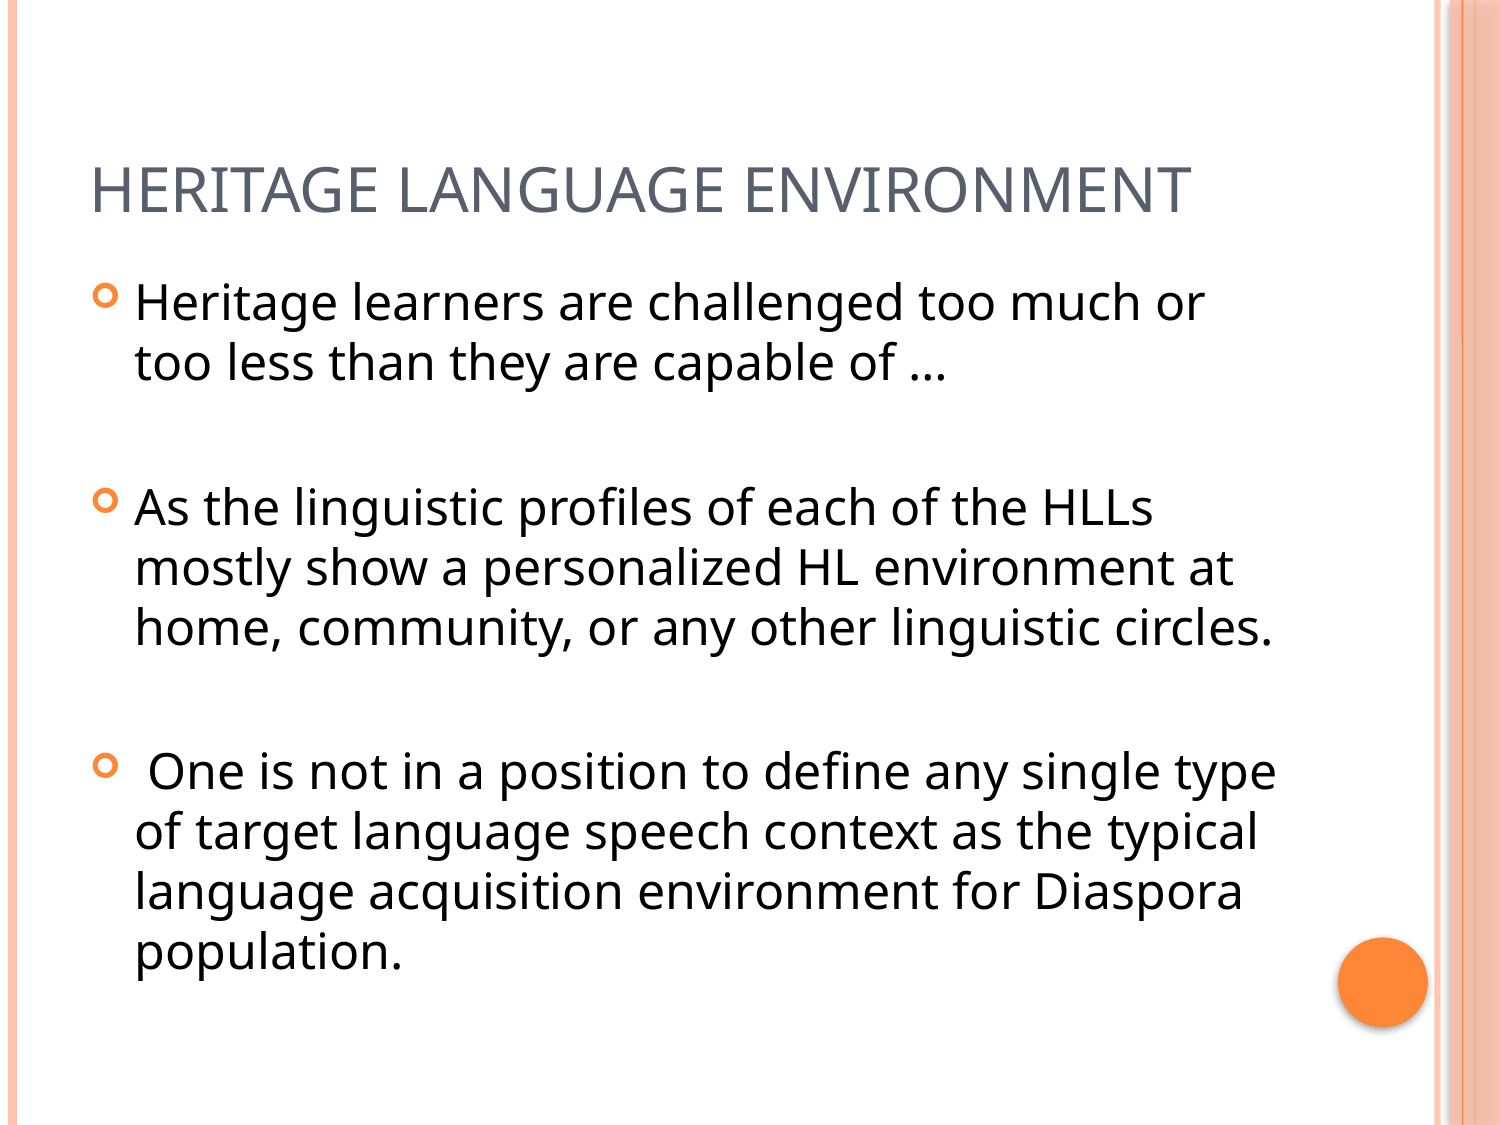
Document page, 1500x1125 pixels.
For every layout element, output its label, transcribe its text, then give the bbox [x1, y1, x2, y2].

title Heritage Language Environment [75, 45, 1300, 233]
list Heritage learners are challenged too much or too less than they are capable of … As the linguistic profiles of each of the HLLs mostly show a personalized HL environment at home, community, or any other linguistic circles. One is not in a position to define any single type of target language speech context as the typical language acquisition environment for Diaspora population. [75, 262, 1300, 1062]
